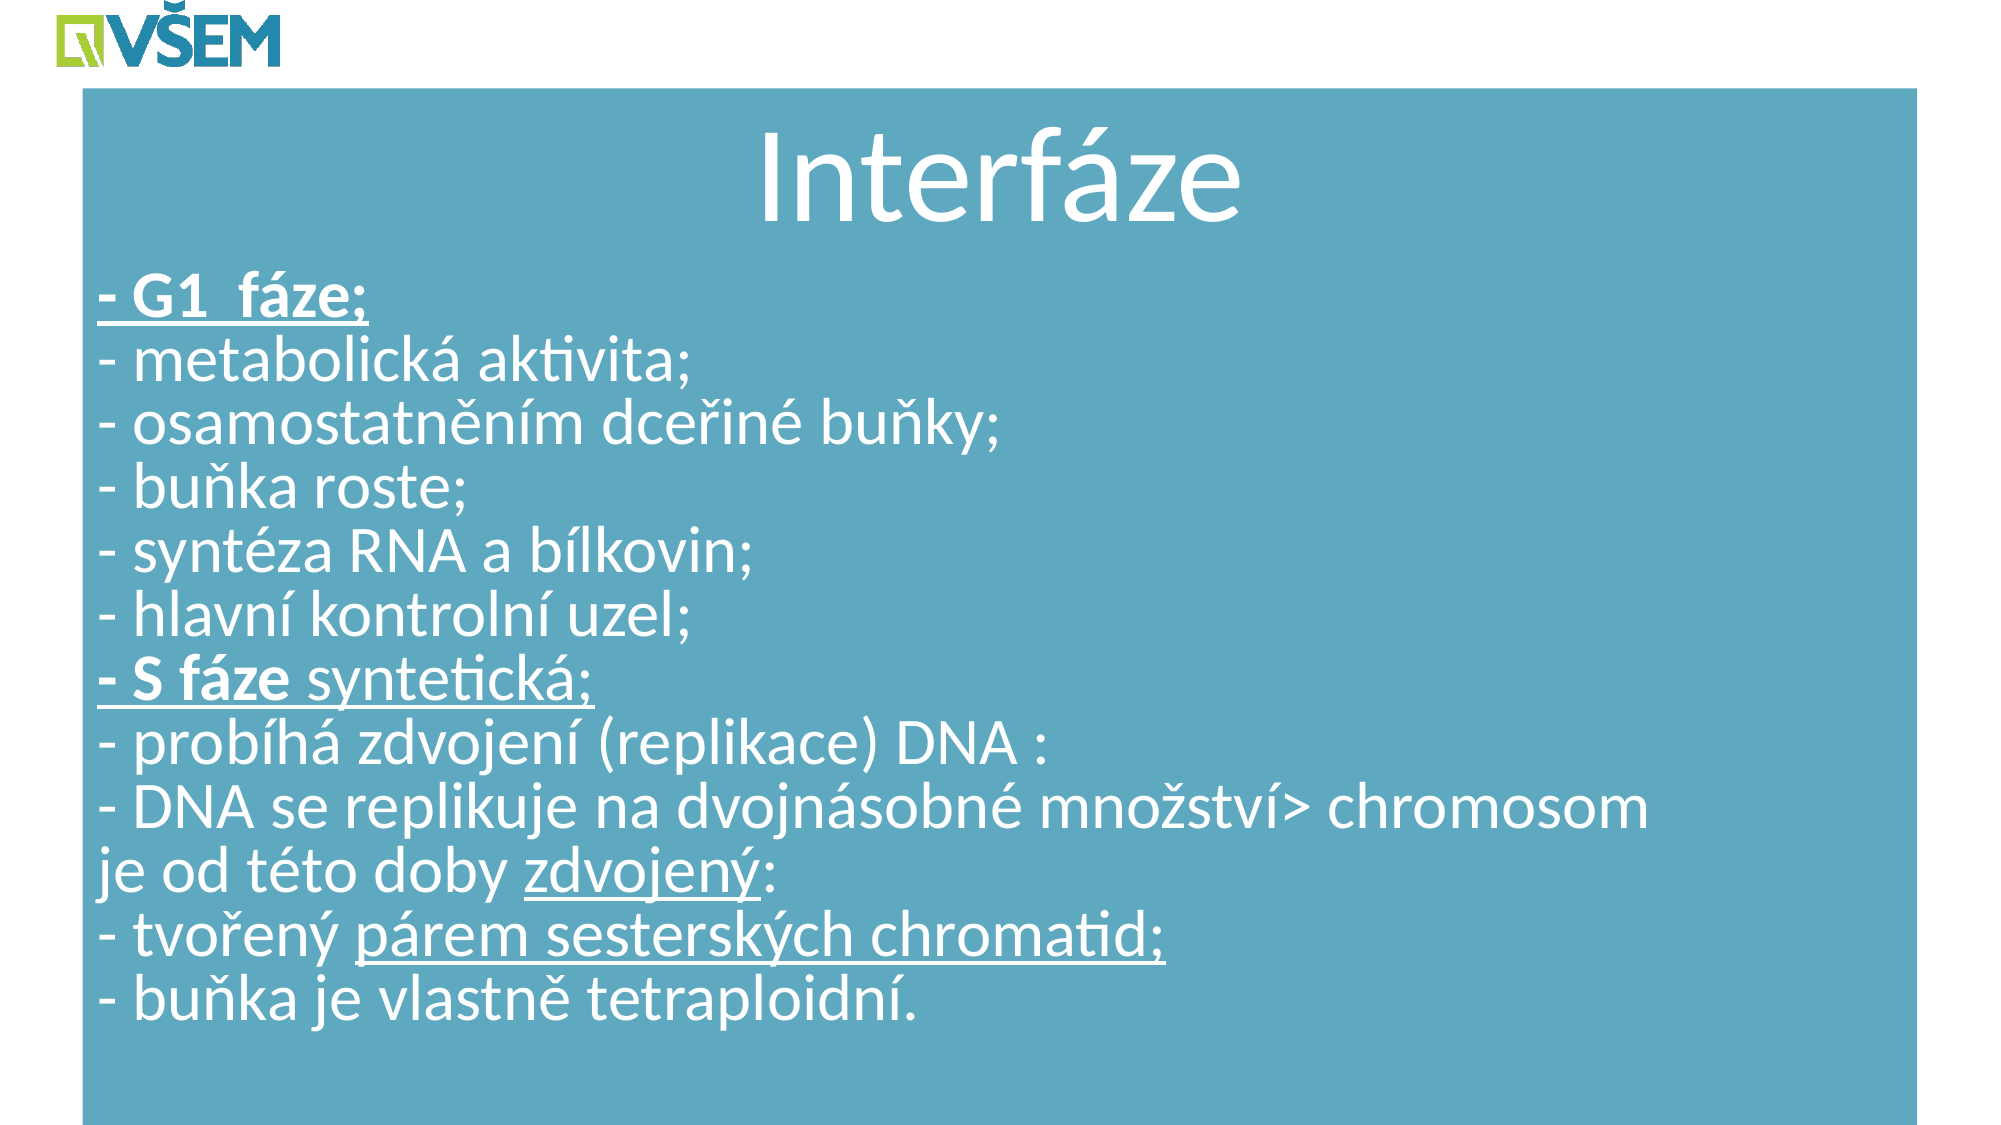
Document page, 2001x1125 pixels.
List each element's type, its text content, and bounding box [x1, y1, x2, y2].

text_box Interfáze - G1 fáze; - metabolická aktivita; - osamostatněním dceřiné buňky; - buňka roste; - syntéza RNA a bílkovin; - hlavní kontrolní uzel; - S fáze syntetická; - probíhá zdvojení (replikace) DNA : - DNA se replikuje na dvojnásobné množství> chromosom je od této doby zdvojený: - tvořený párem sesterských chromatid; - buňka je vlastně tetraploidní. [82, 87, 1918, 1125]
picture [56, 0, 281, 67]
